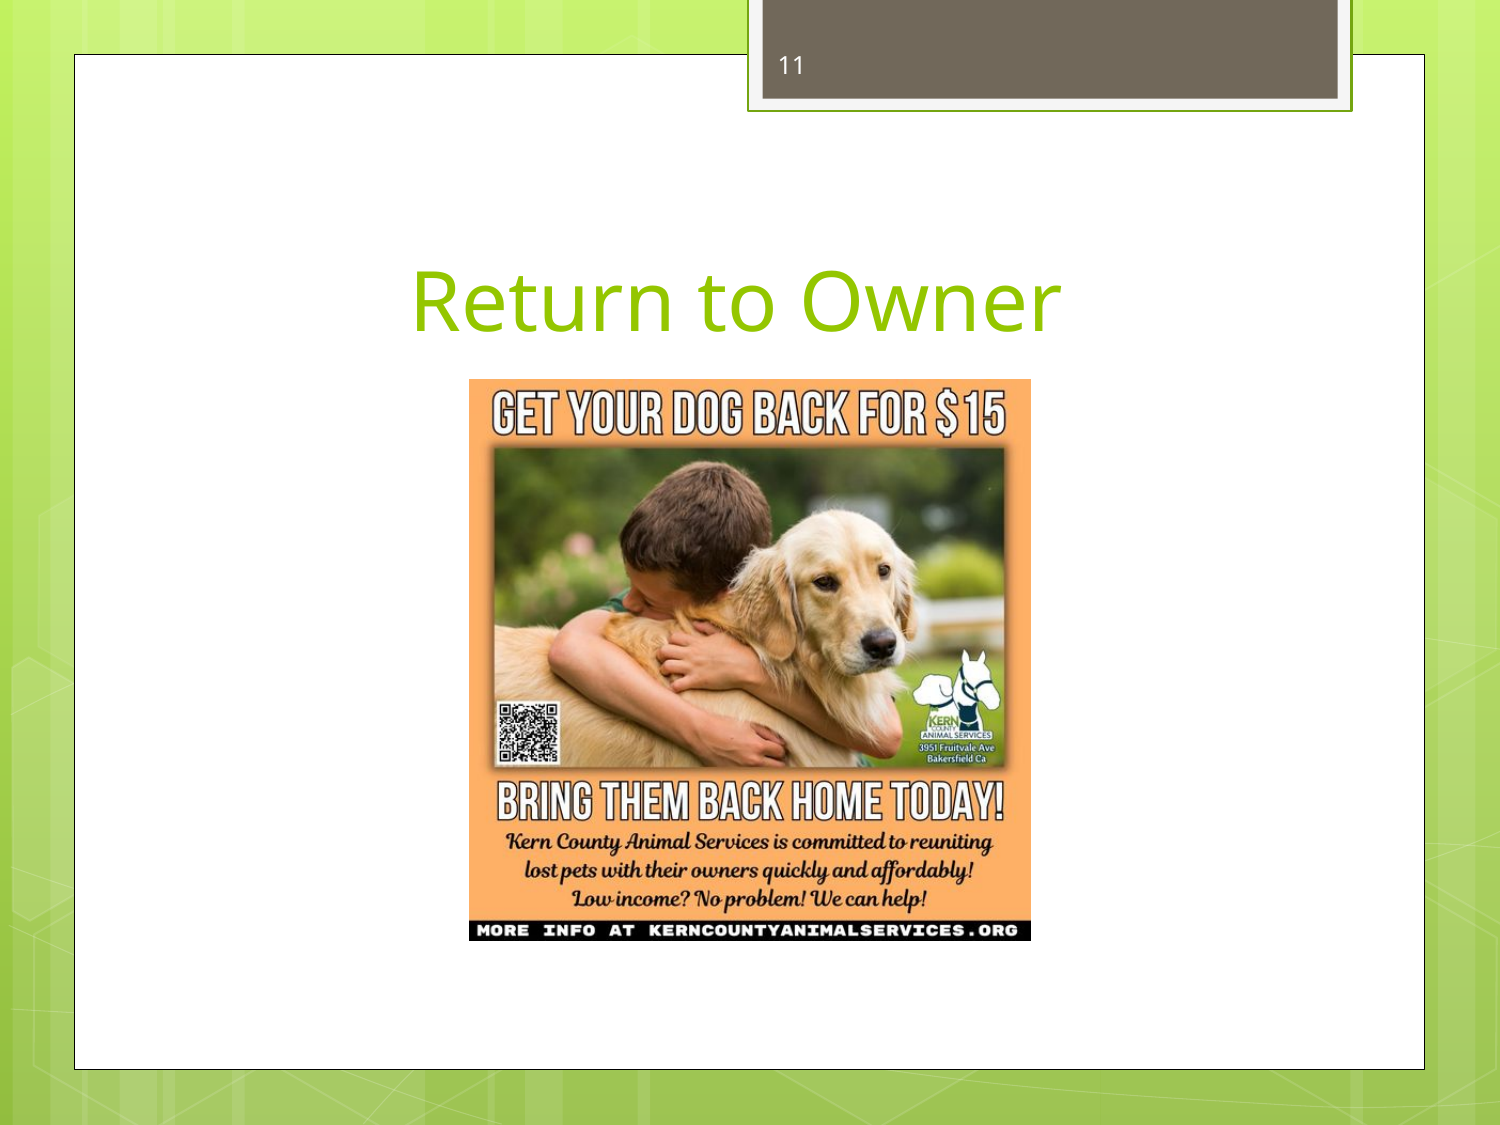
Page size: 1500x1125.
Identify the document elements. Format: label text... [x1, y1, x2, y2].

slide_number 11 [762, 36, 982, 97]
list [469, 379, 1031, 941]
title Return to Owner [171, 168, 1324, 357]
